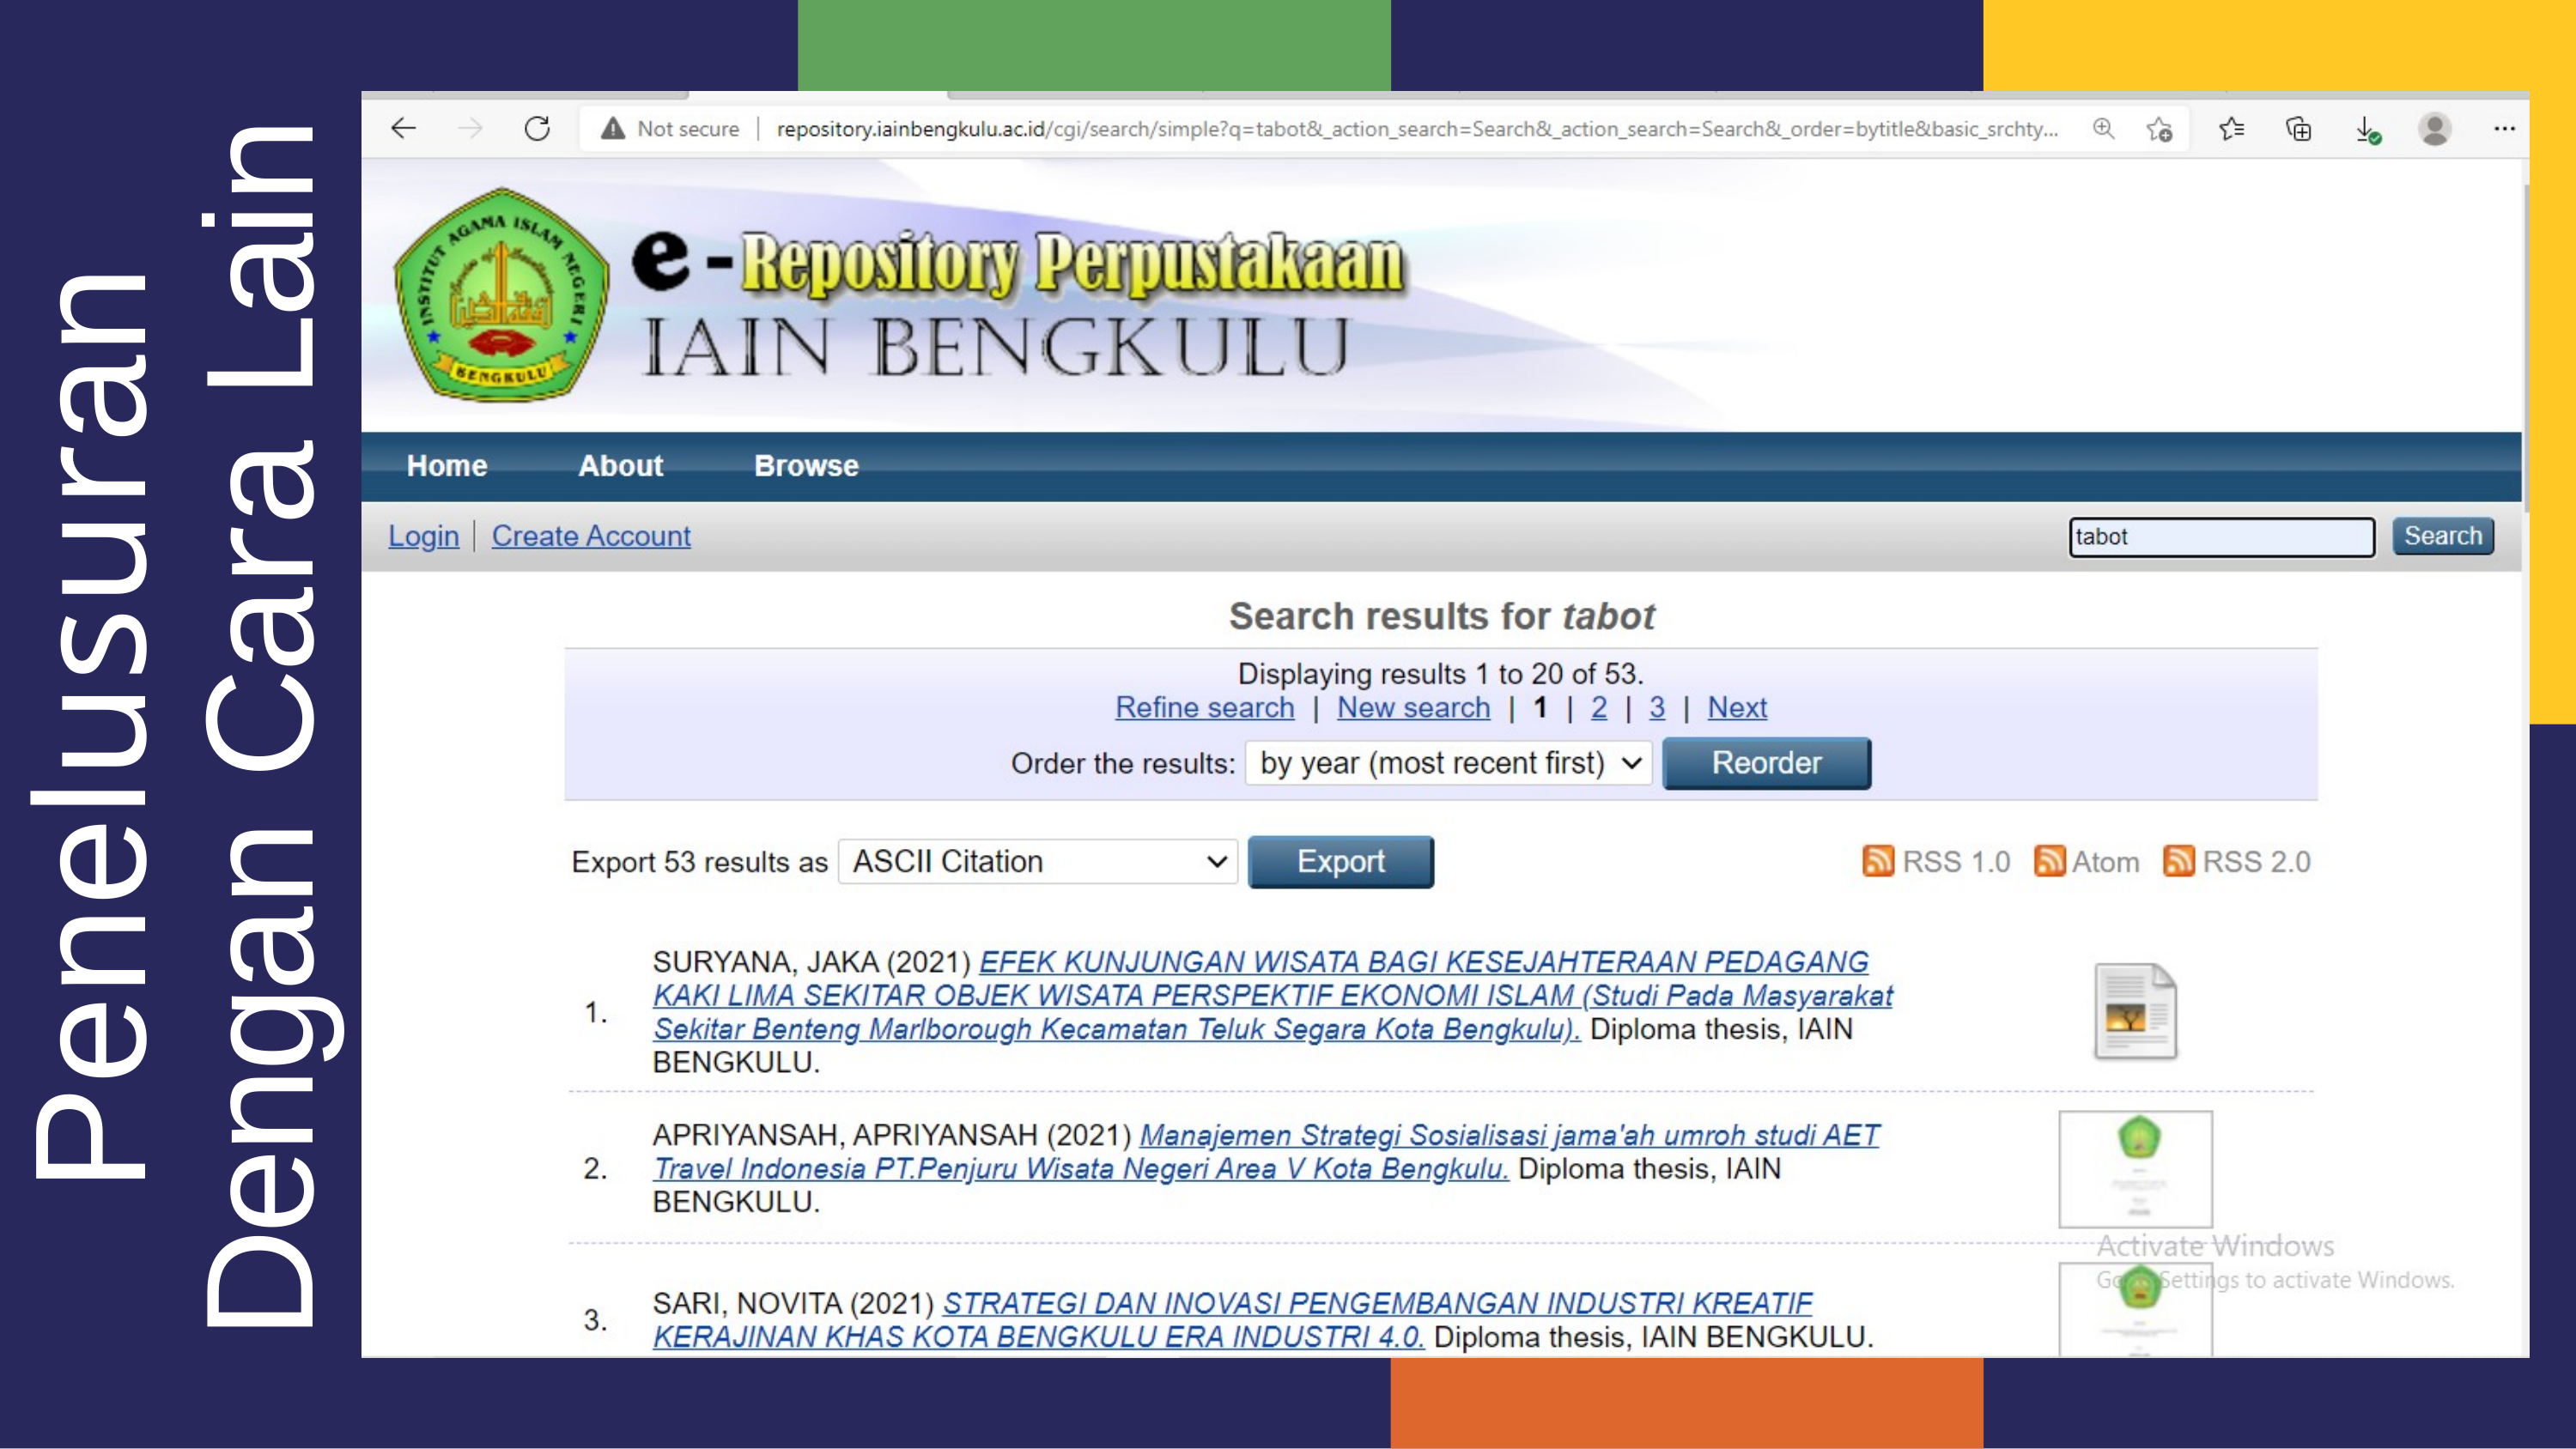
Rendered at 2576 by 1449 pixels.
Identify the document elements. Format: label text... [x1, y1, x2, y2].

text_box Penelusuran Dengan Cara Lain [42, 111, 353, 1347]
picture [361, 90, 2530, 1358]
